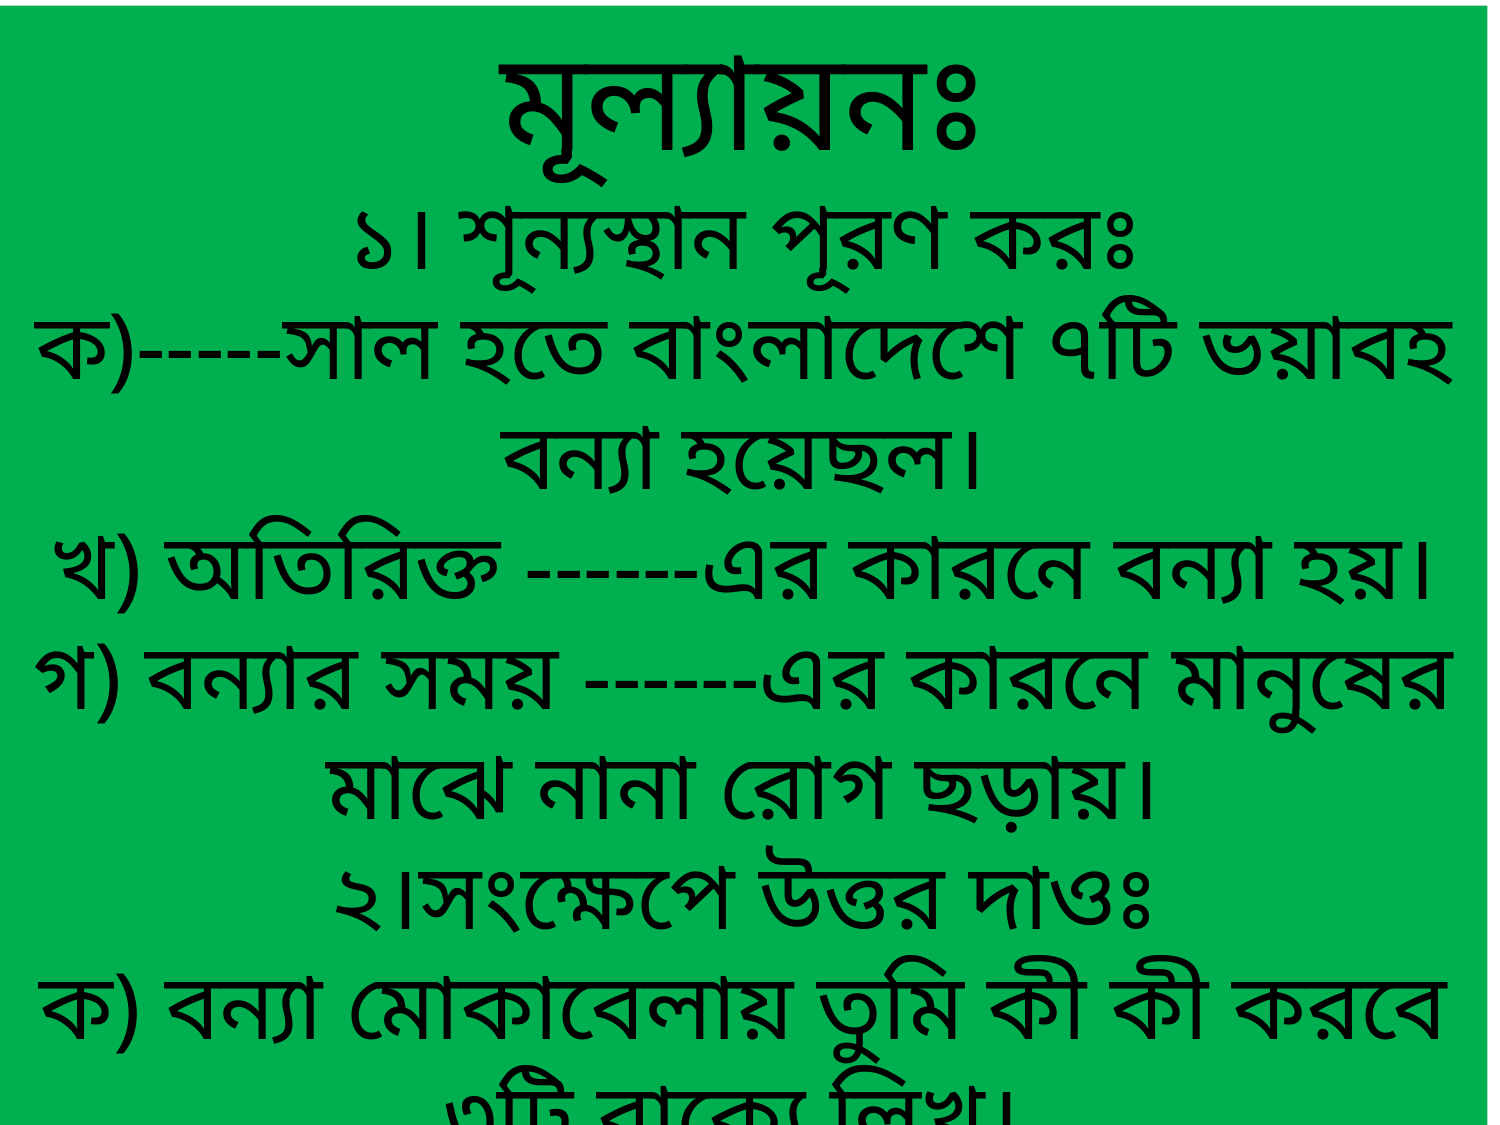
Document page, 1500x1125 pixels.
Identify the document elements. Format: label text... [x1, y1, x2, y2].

text_box মূল্যায়নঃ ১। শূন্যস্থান পূরণ করঃ ক)-----সাল হতে বাংলাদেশে ৭টি ভয়াবহ বন্যা হয়েছল। খ) অতিরিক্ত ------এর কারনে বন্যা হয়। গ) বন্যার সময় ------এর কারনে মানুষের মাঝে নানা রোগ ছড়ায়। ২।সংক্ষেপে উত্তর দাওঃ ক) বন্যা মোকাবেলায় তুমি কী কী করবে ৩টি বাক্যে লিখ। [0, 5, 1488, 1125]
